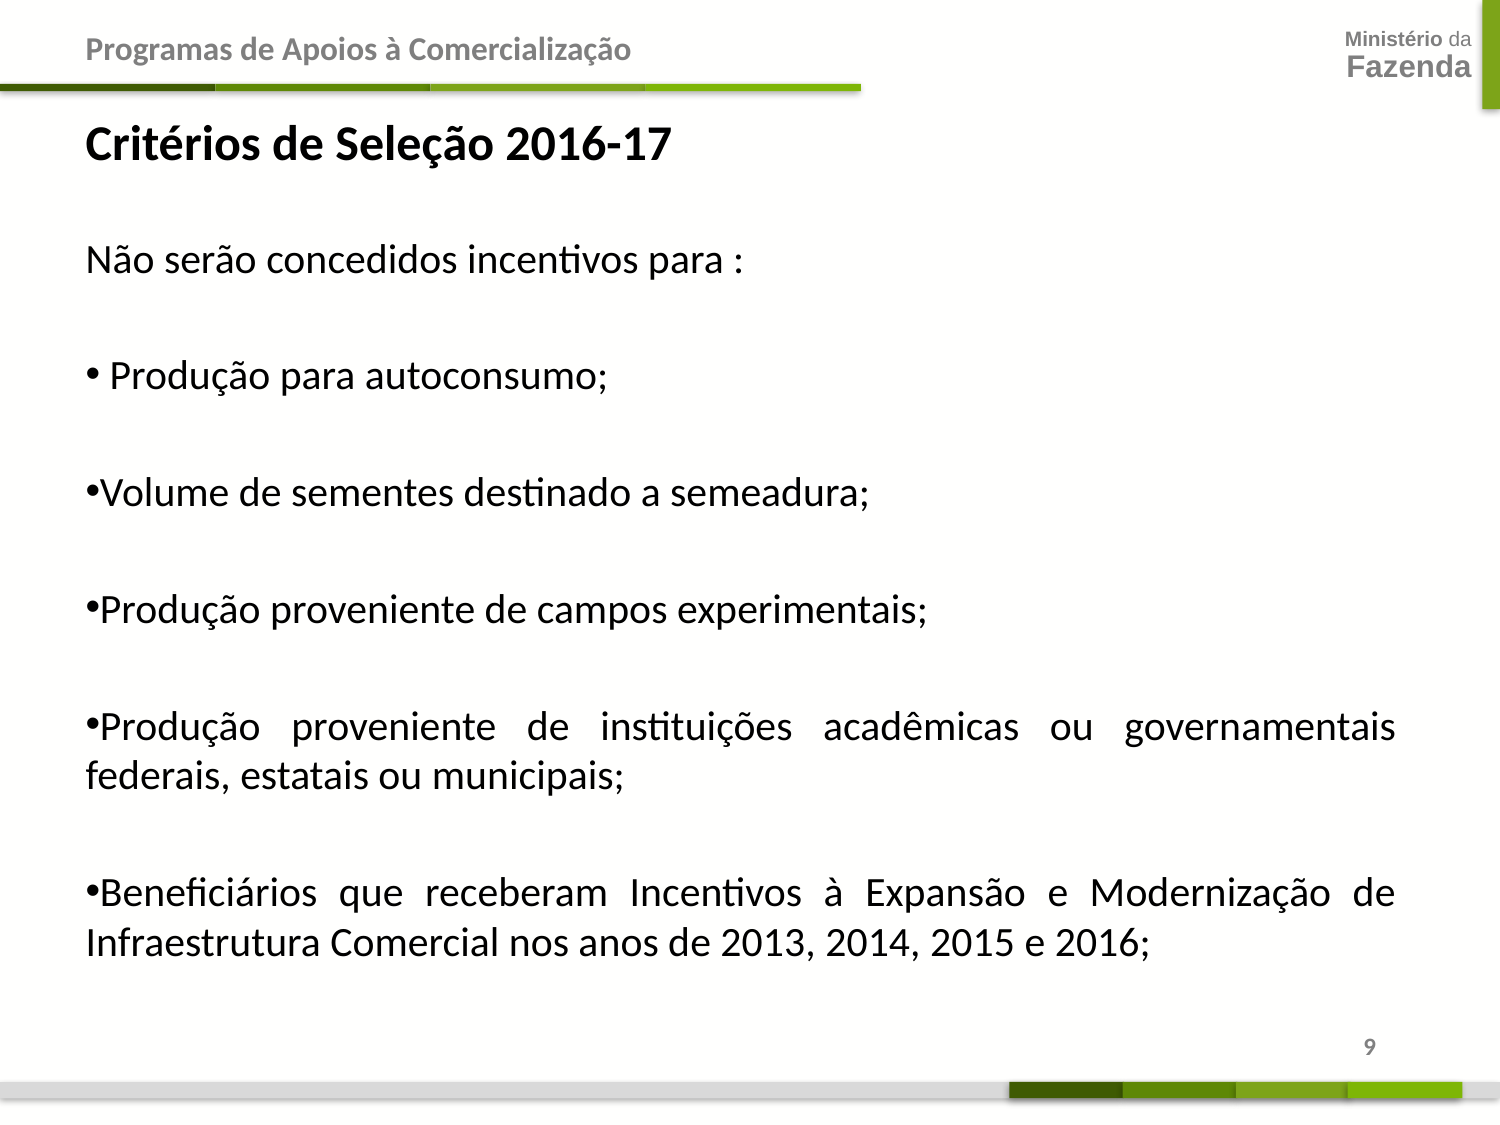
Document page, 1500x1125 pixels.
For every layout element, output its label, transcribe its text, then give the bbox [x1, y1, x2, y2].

list Não serão concedidos incentivos para : Produção para autoconsumo; Volume de sementes destinado a semeadura; Produção proveniente de campos experimentais; Produção proveniente de instituições acadêmicas ou governamentais federais, estatais ou municipais; Beneficiários que receberam Incentivos à Expansão e Modernização de Infraestrutura Comercial nos anos de 2013, 2014, 2015 e 2016; [70, 224, 1412, 1015]
list Critérios de Seleção 2016-17 [70, 89, 1412, 179]
list Programas de Apoios à Comercialização [70, 12, 1036, 83]
